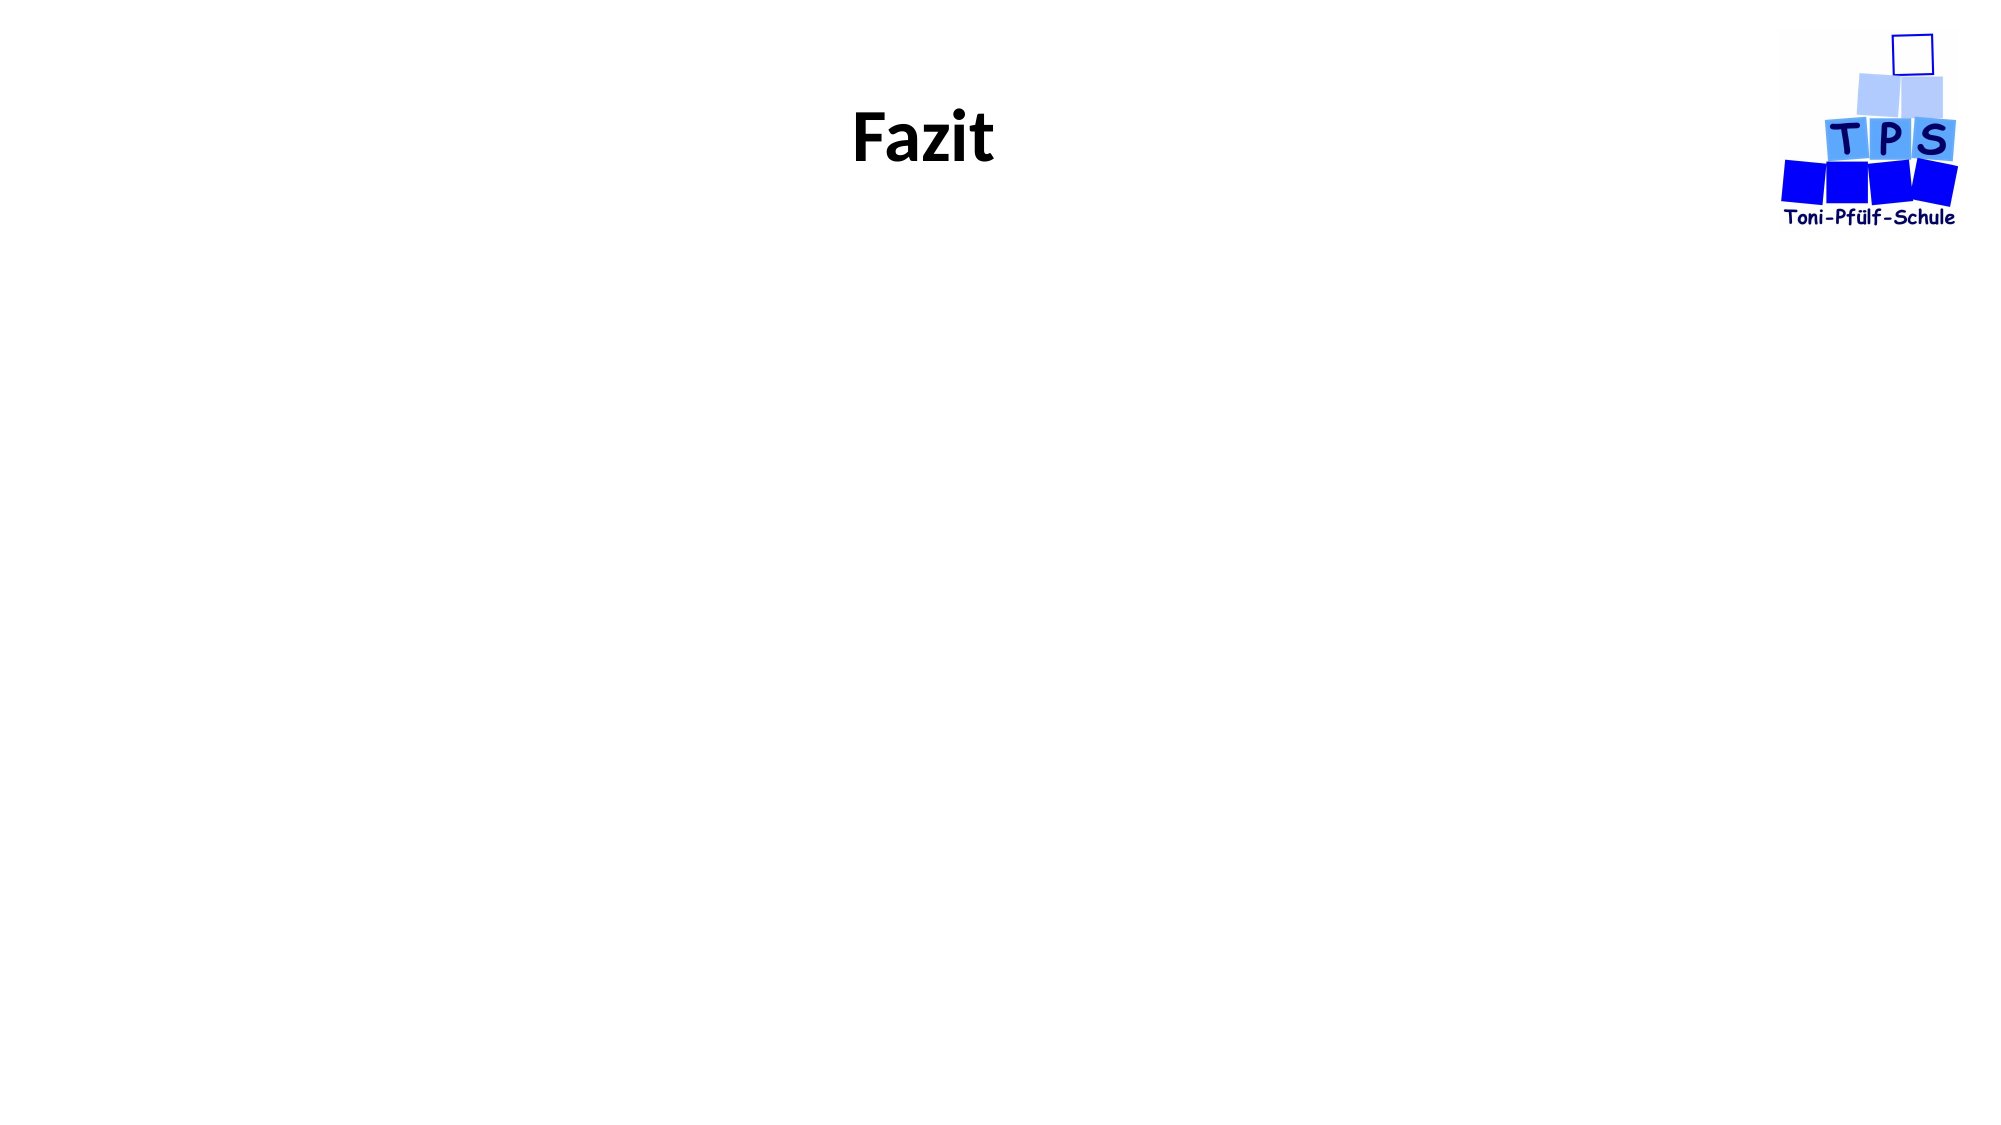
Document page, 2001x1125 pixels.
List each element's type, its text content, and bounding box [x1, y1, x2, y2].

picture [1778, 29, 1958, 233]
subtitle Fazit [97, 89, 1750, 1037]
